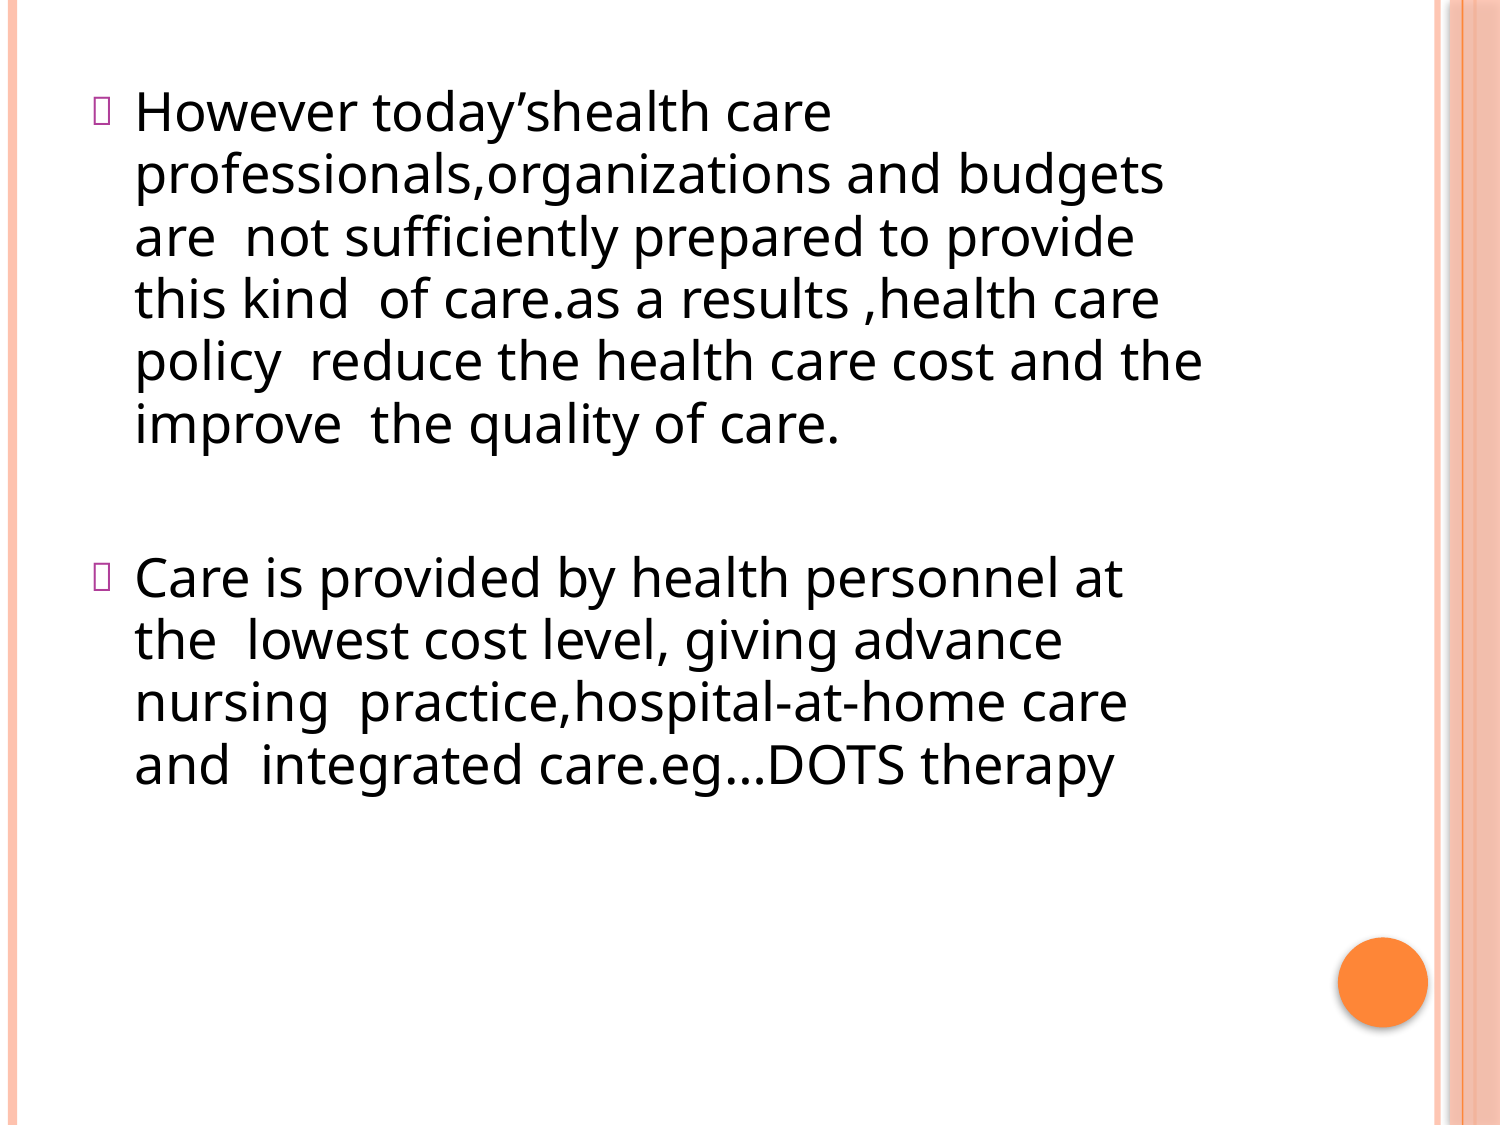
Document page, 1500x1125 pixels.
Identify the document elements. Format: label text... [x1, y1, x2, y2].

text_box Care is provided by health personnel at the lowest cost level, giving advance nursing practice,hospital-at-home care and integrated care.eg…DOTS therapy [132, 543, 1191, 797]
text_box  [87, 550, 107, 600]
text_box  [87, 84, 107, 134]
text_box However today’shealth care professionals,organizations and budgets are not sufficiently prepared to provide this kind of care.as a results ,health care policy reduce the health care cost and the improve the quality of care. [132, 77, 1231, 456]
